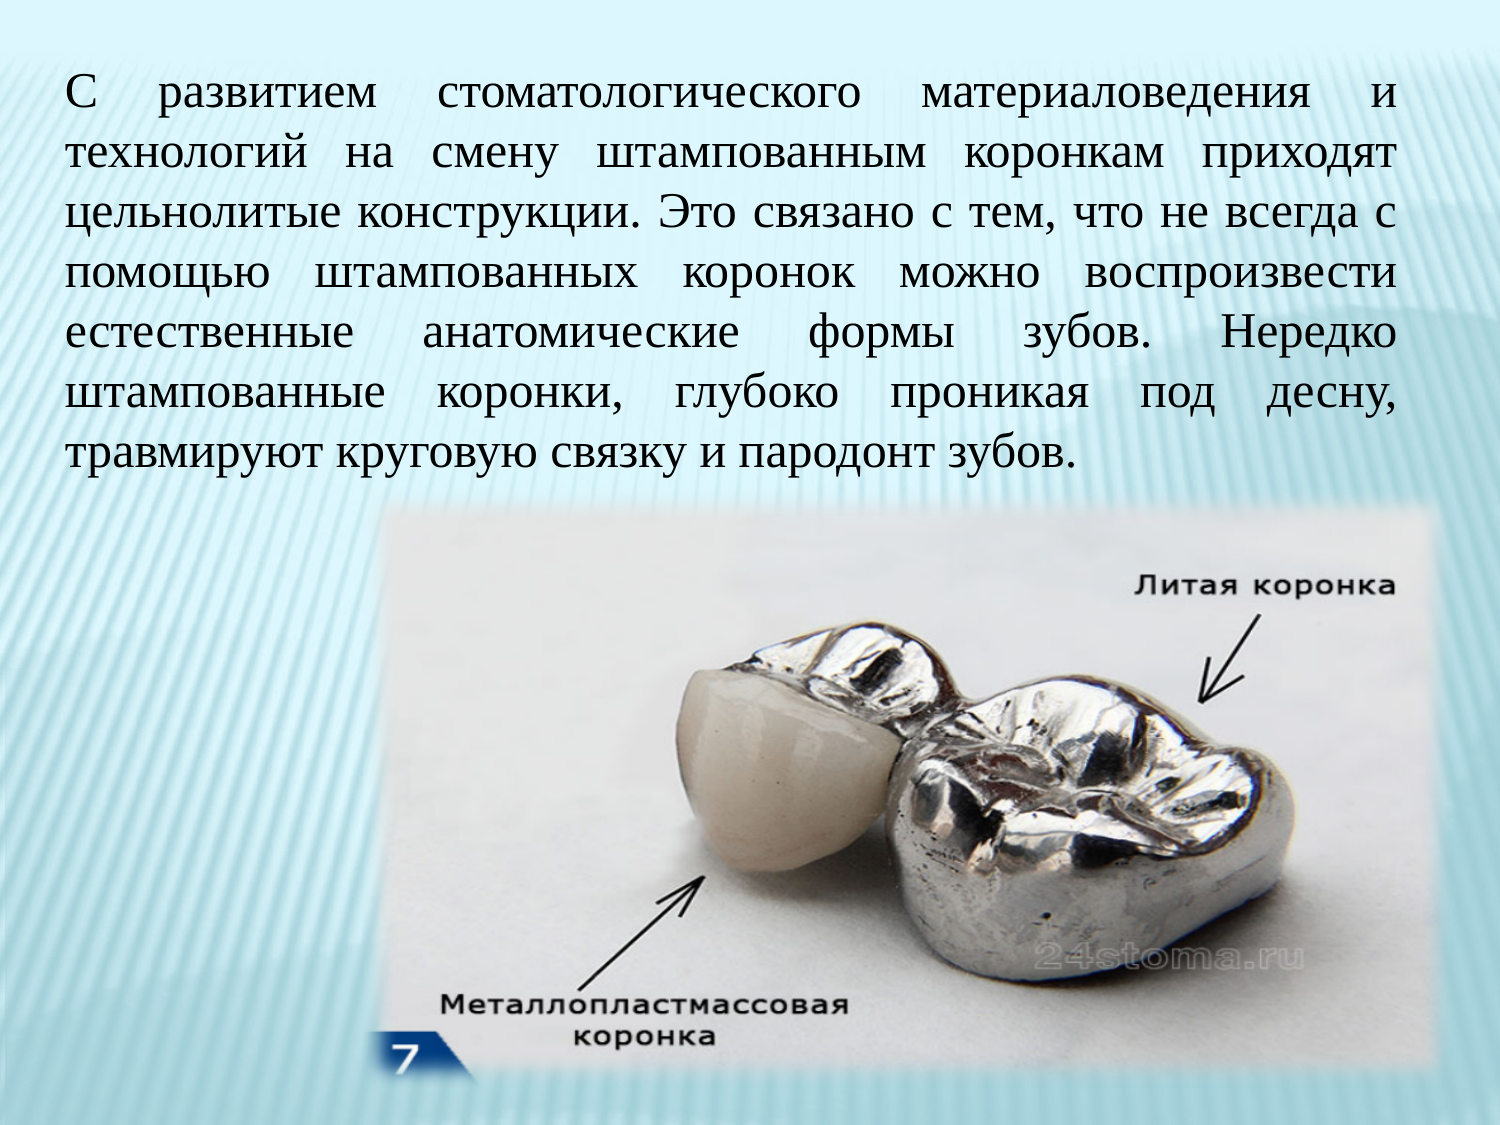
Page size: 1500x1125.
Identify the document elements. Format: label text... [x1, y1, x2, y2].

picture [362, 487, 1455, 1088]
text_box С развитием стоматологического материаловедения и технологий на смену штампованным коронкам приходят цельнолитые конструкции. Это связано с тем, что не всегда с помощью штампованных коронок можно воспроизвести естественные анатомические формы зубов. Нередко штампованные коронки, глубоко проникая под десну, травмируют круговую связку и пародонт зубов. [49, 49, 1413, 485]
